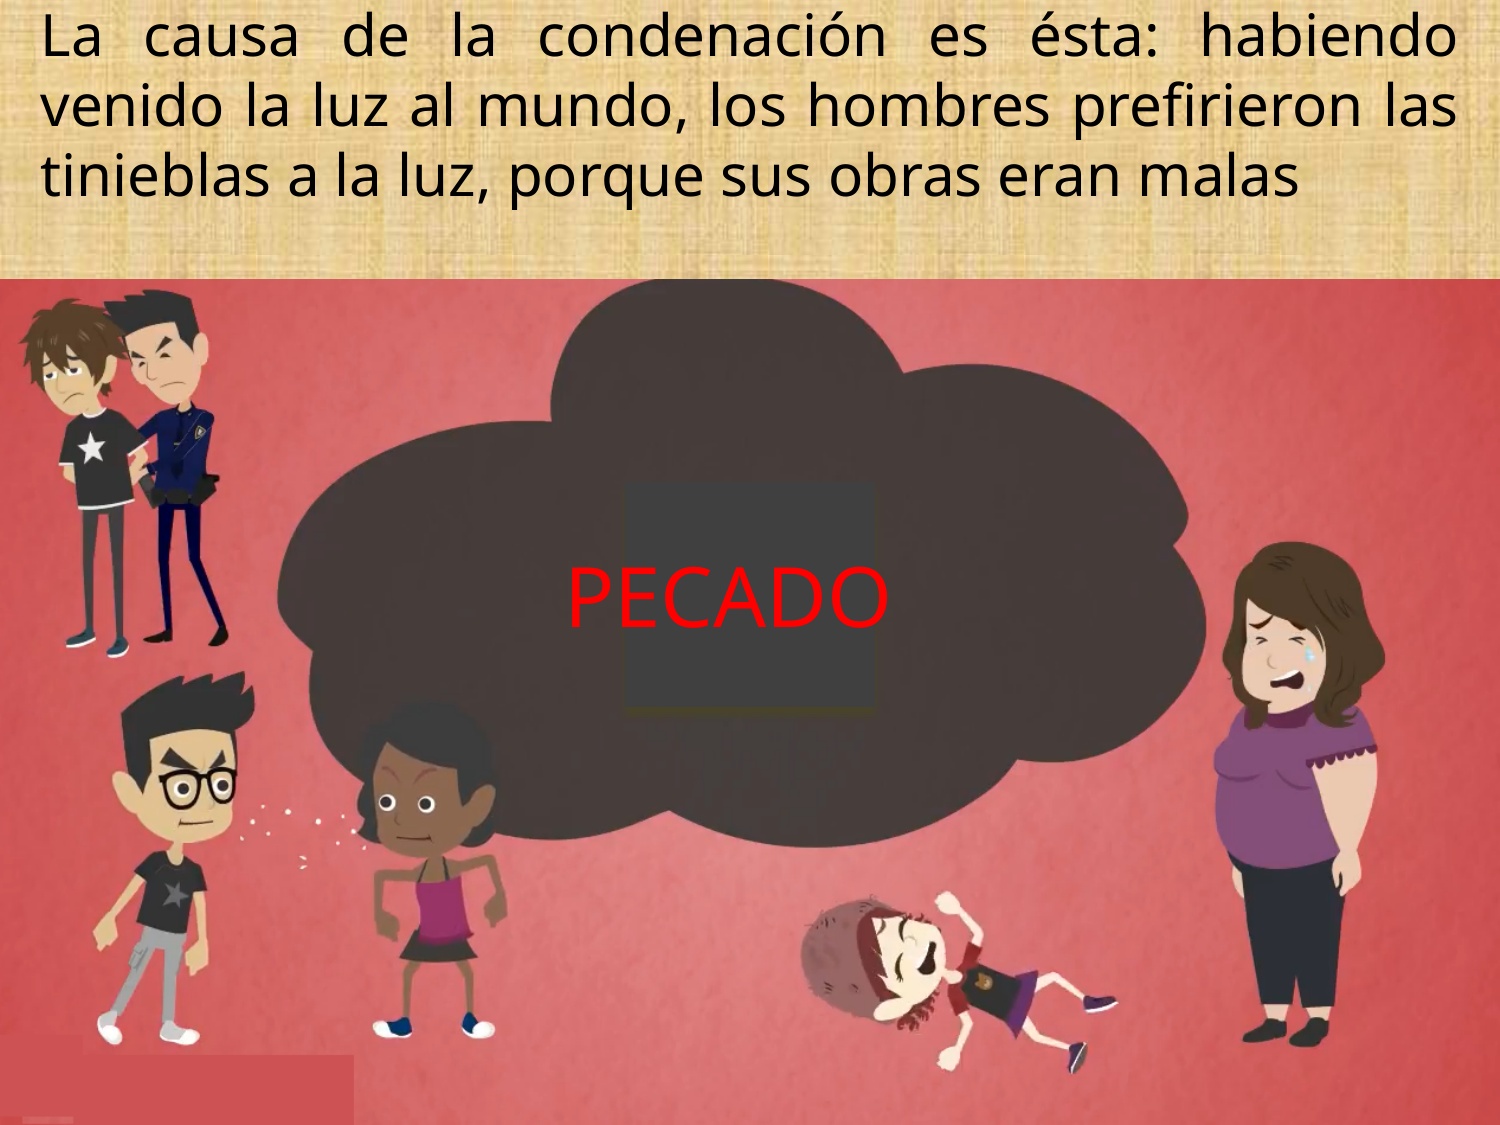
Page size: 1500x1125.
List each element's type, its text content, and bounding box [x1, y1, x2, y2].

text_box La causa de la condenación es ésta: habiendo venido la luz al mundo, los hombres prefirieron las tinieblas a la luz, porque sus obras eran malas [25, 0, 1474, 216]
picture [0, 0, 1500, 1125]
